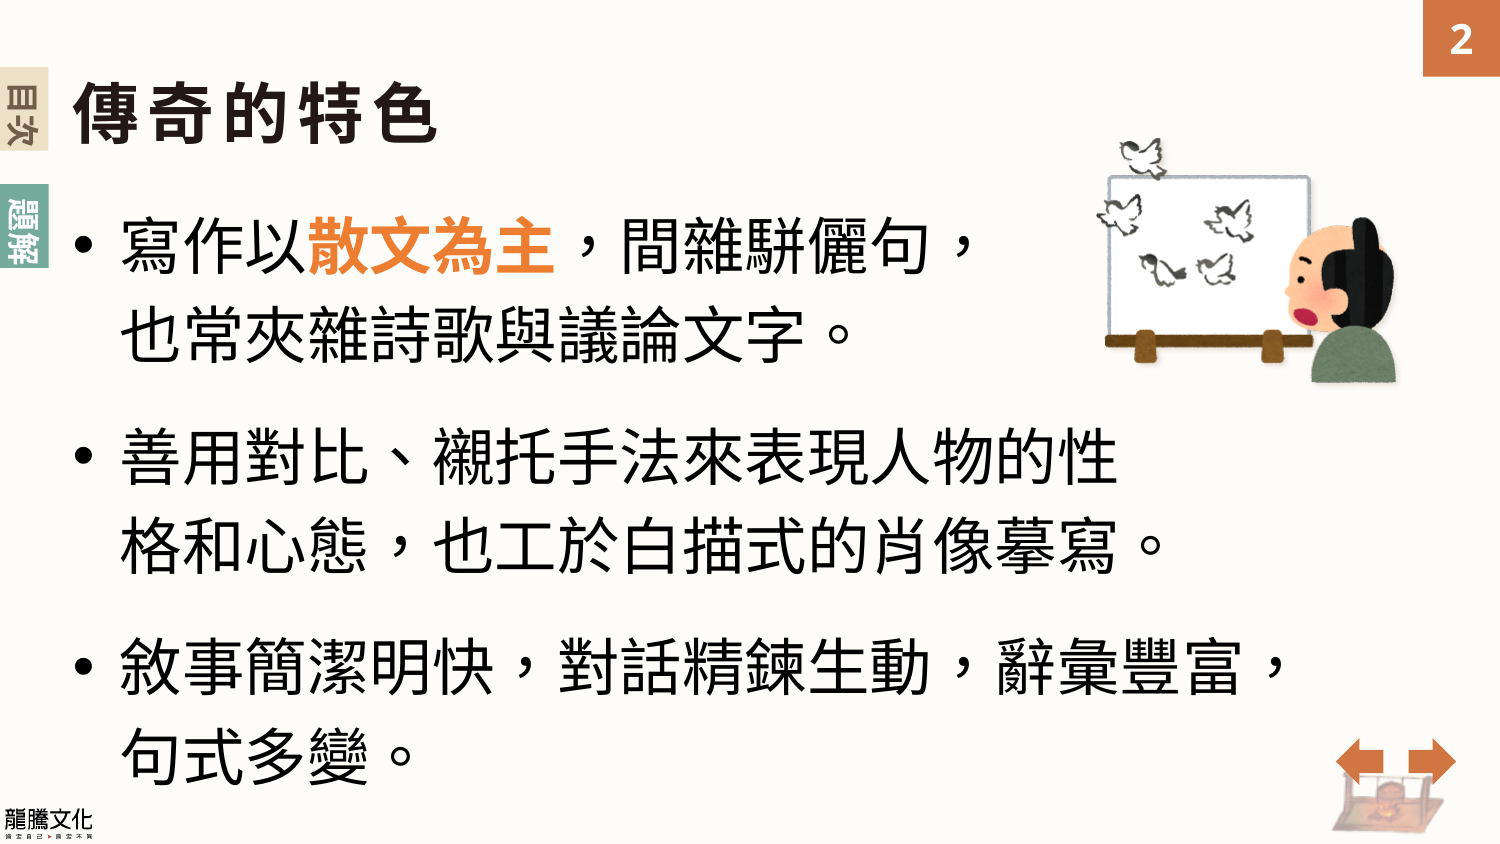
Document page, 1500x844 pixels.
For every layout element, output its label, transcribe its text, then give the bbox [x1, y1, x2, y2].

text_box 傳奇的特色 [57, 64, 629, 160]
picture [1088, 112, 1409, 409]
text_box 寫作以散文為主，間雜駢儷句，也常夾雜詩歌與議論文字。 [57, 184, 1022, 379]
text_box 第四段 [1332, 767, 1446, 839]
text_box 敘事簡潔明快，對話精鍊生動，辭彙豐富，句式多變。 [57, 606, 1384, 801]
text_box [1407, 735, 1458, 788]
text_box 善用對比、襯托手法來表現人物的性格和心態，也工於白描式的肖像摹寫。 [57, 395, 1140, 590]
picture [5, 808, 92, 839]
